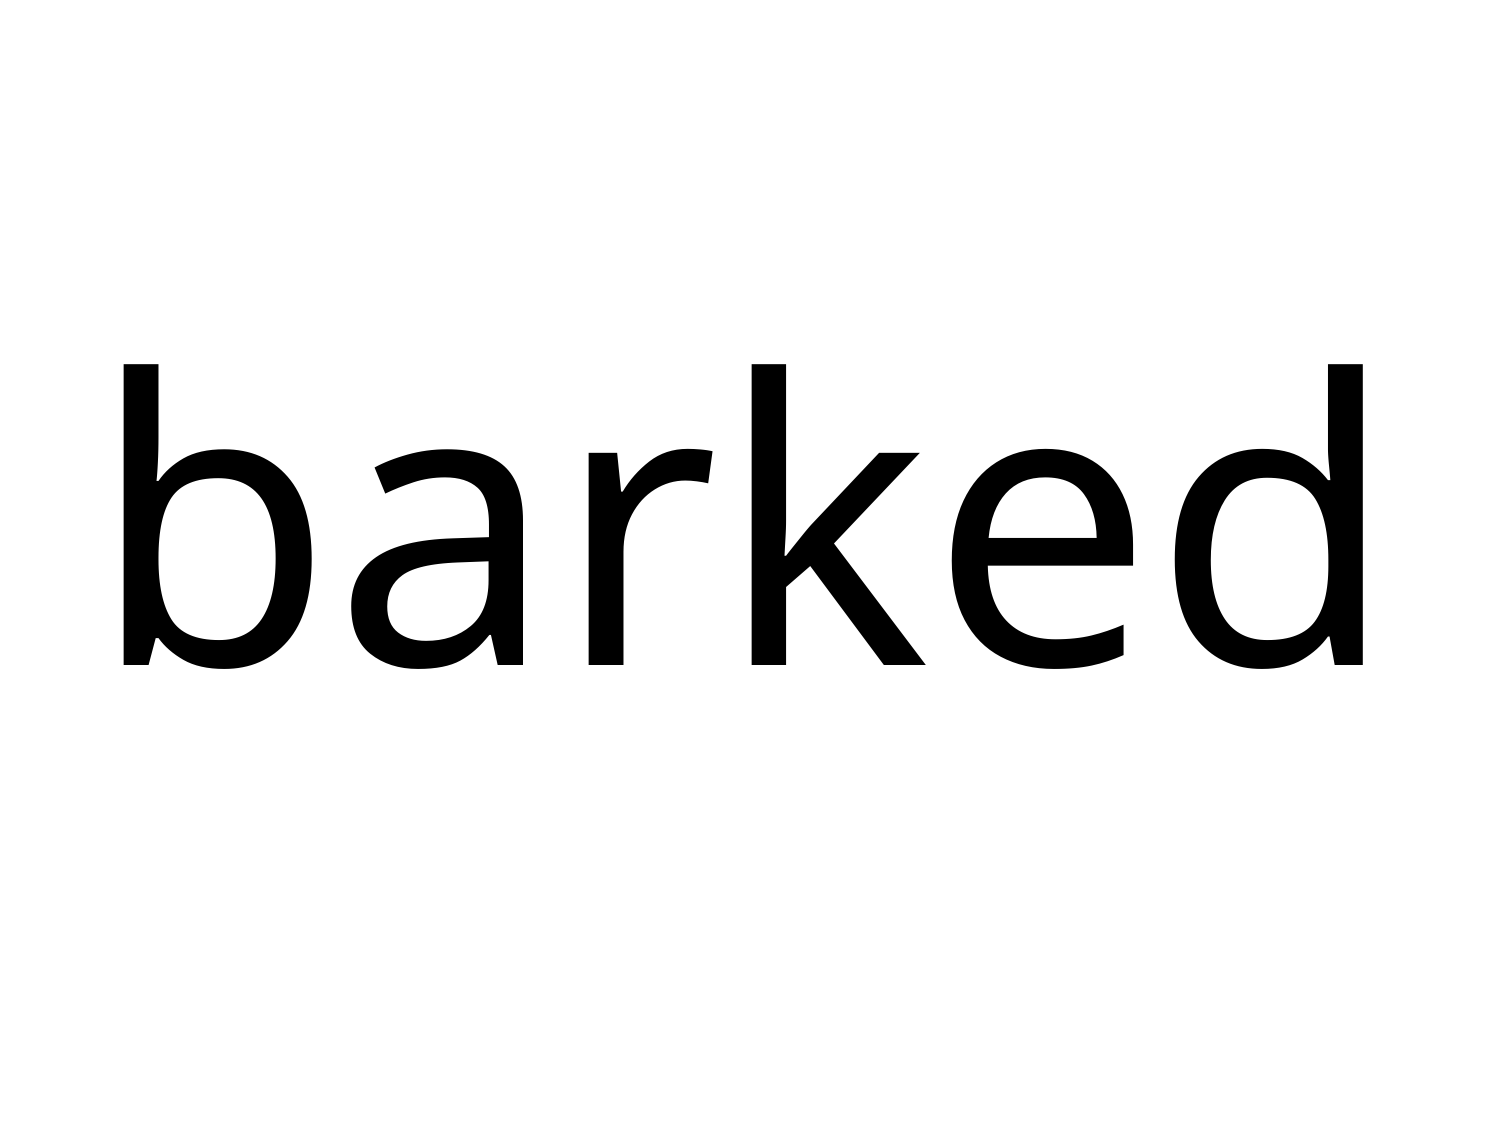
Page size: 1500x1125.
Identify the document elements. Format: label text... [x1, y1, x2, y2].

list barked [75, 262, 1425, 1005]
